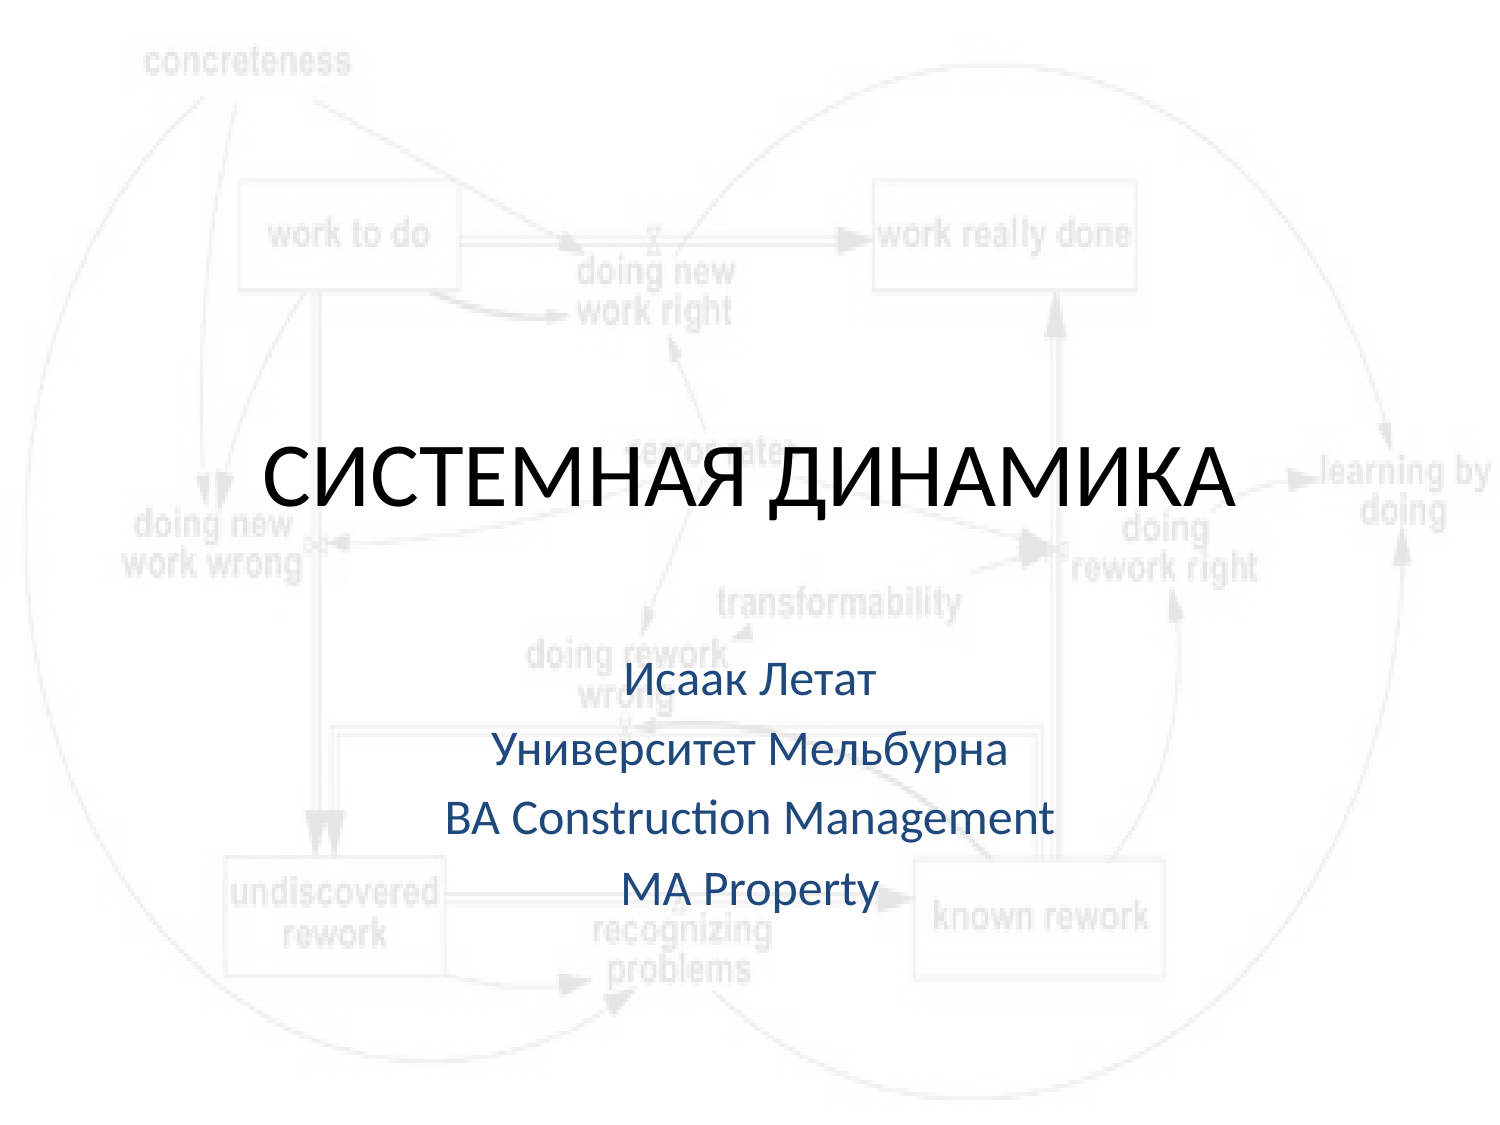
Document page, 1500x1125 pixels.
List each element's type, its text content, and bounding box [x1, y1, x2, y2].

subtitle Исаак Летат Университет Мельбурна BA Construction Management MA Property [225, 637, 1275, 925]
title СИСТЕМНАЯ ДИНАМИКА [112, 349, 1388, 591]
